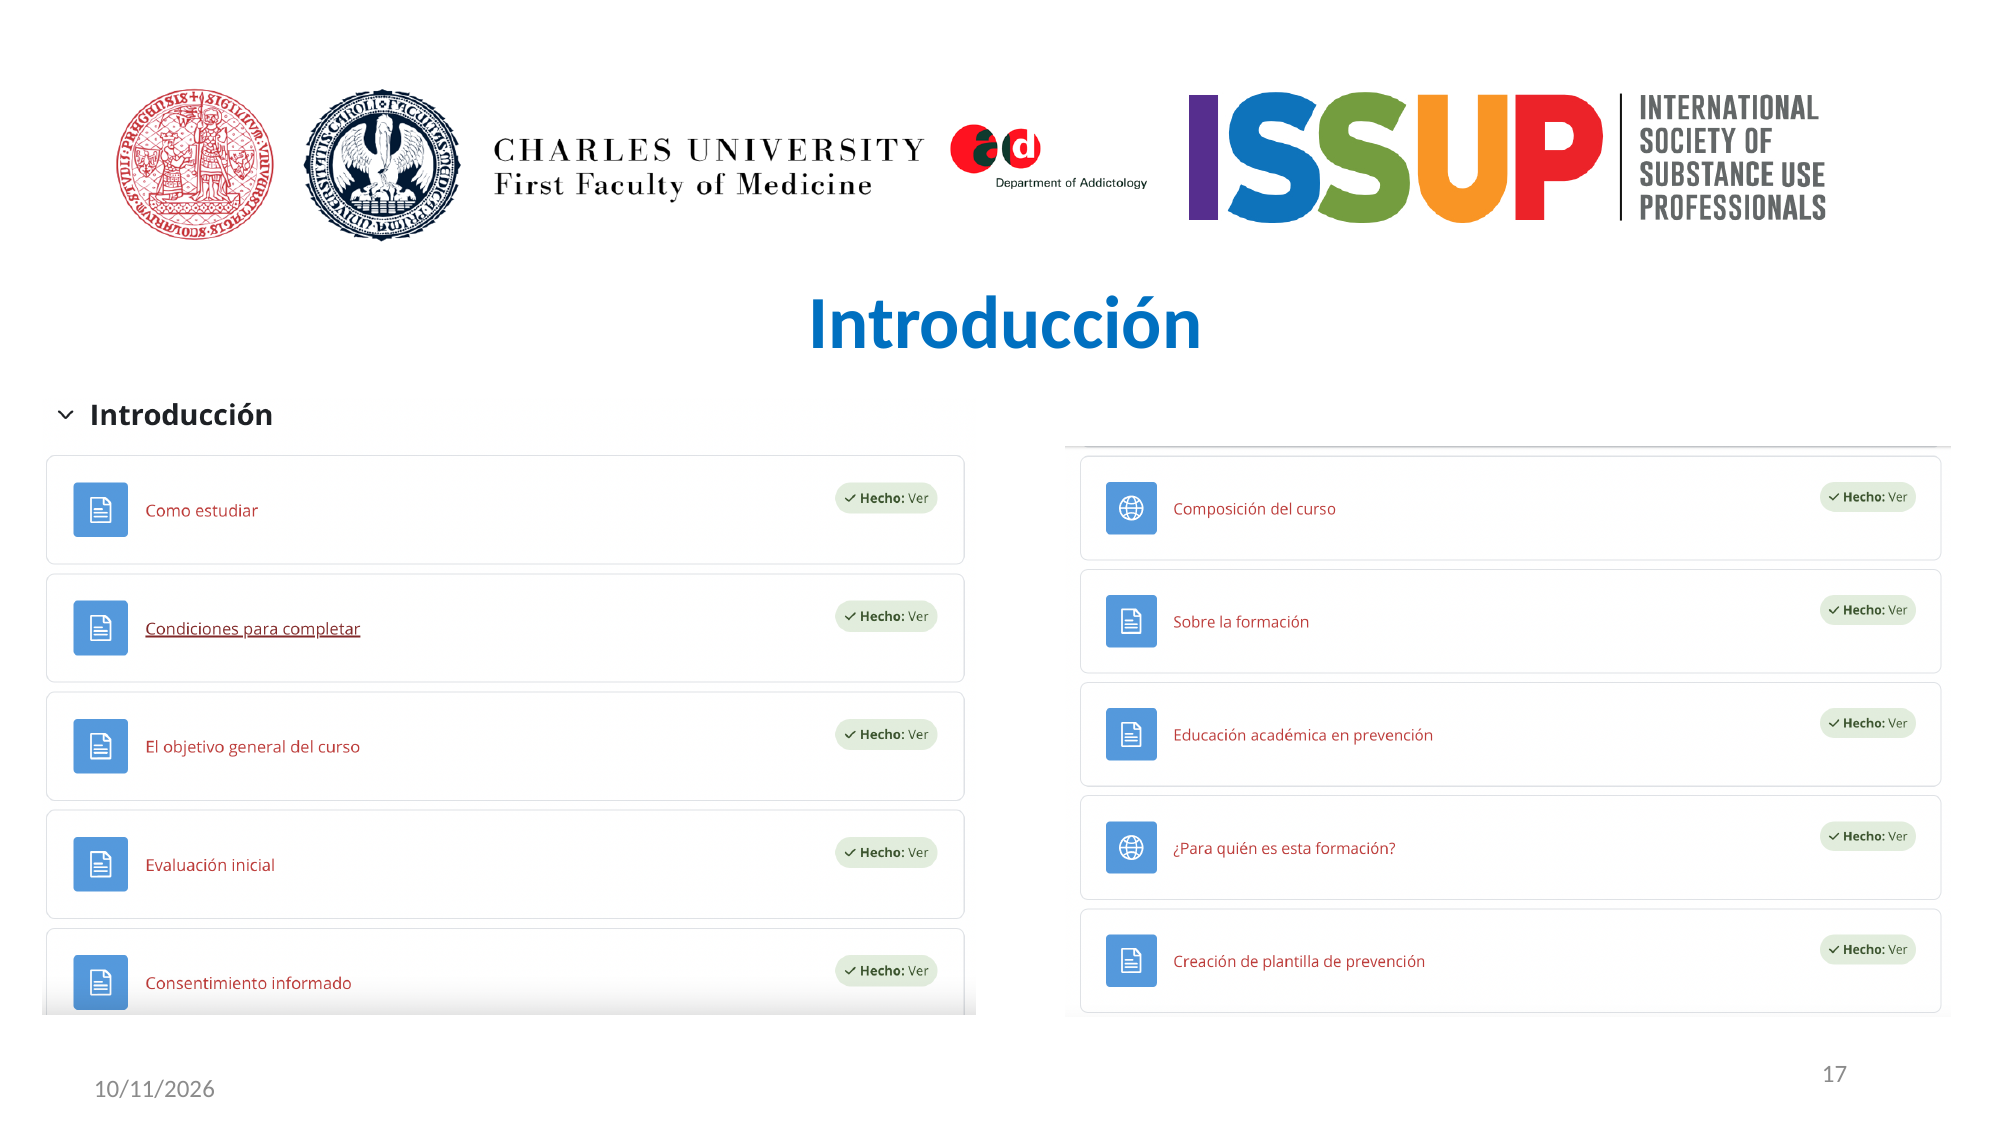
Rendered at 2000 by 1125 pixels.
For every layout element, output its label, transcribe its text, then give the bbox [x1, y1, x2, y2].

text_box [981, 406, 1784, 561]
slide_number 17 [1412, 1042, 1863, 1103]
text_box Introducción [232, 276, 1780, 373]
picture [108, 76, 1169, 256]
picture [1189, 90, 1827, 223]
picture [1064, 446, 1951, 1017]
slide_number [79, 1057, 529, 1117]
picture [41, 397, 976, 1015]
